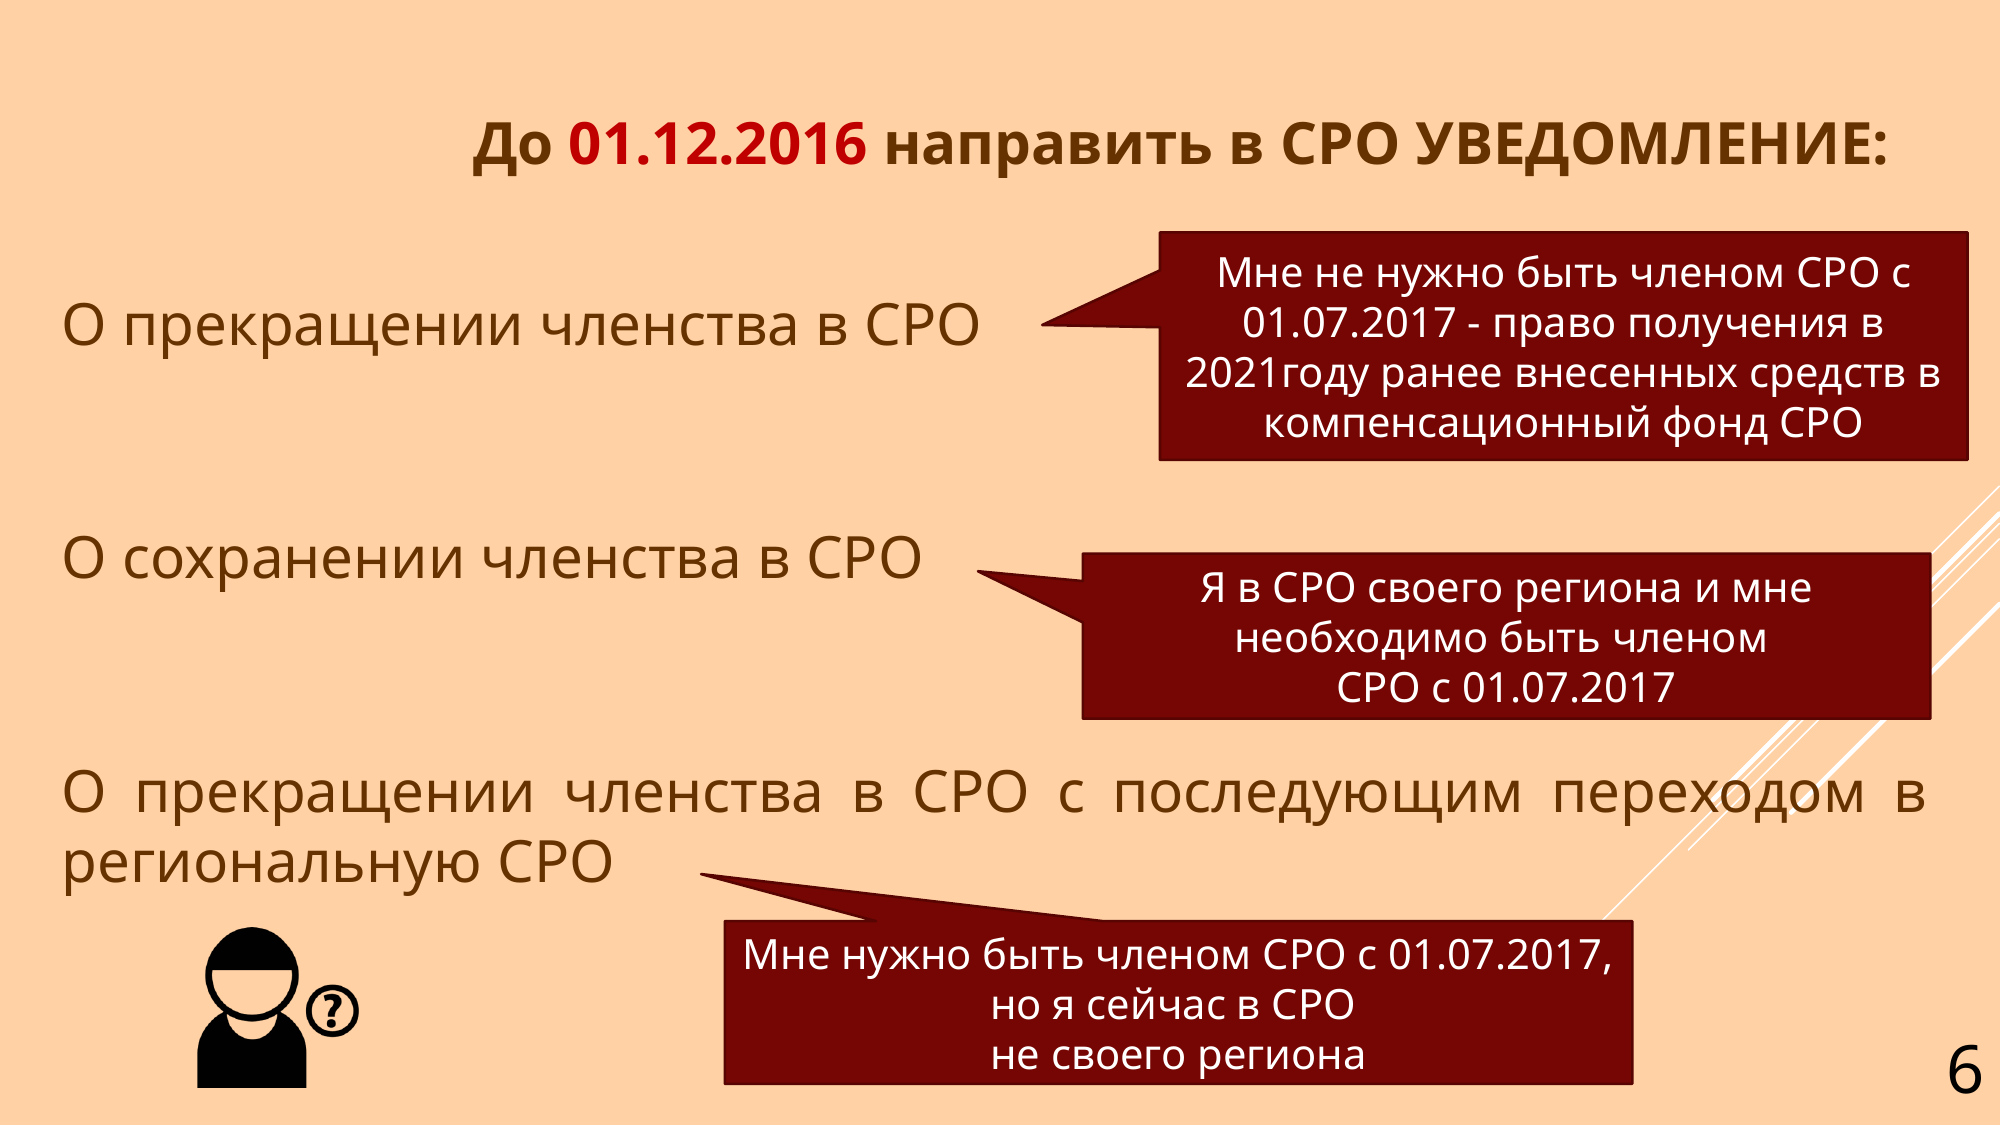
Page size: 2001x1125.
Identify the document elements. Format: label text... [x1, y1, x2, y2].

text_box Мне нужно быть членом СРО с 01.07.2017, но я сейчас в СРО не своего региона [699, 872, 1634, 1086]
text_box Я в СРО своего региона и мне необходимо быть членом СРО с 01.07.2017 [976, 552, 1932, 720]
slide_number 6 [1812, 1015, 2000, 1125]
picture [197, 927, 359, 1089]
text_box Мне не нужно быть членом СРО с 01.07.2017 - право получения в 2021году ранее внесенных средств в компенсационный фонд СРО [1040, 231, 1969, 462]
list До 01.12.2016 направить в СРО УВЕДОМЛЕНИЕ: О прекращении членства в СРО О сохранении членства в СРО О прекращении членства в СРО с последующим переходом в региональную СРО [0, 136, 1943, 934]
